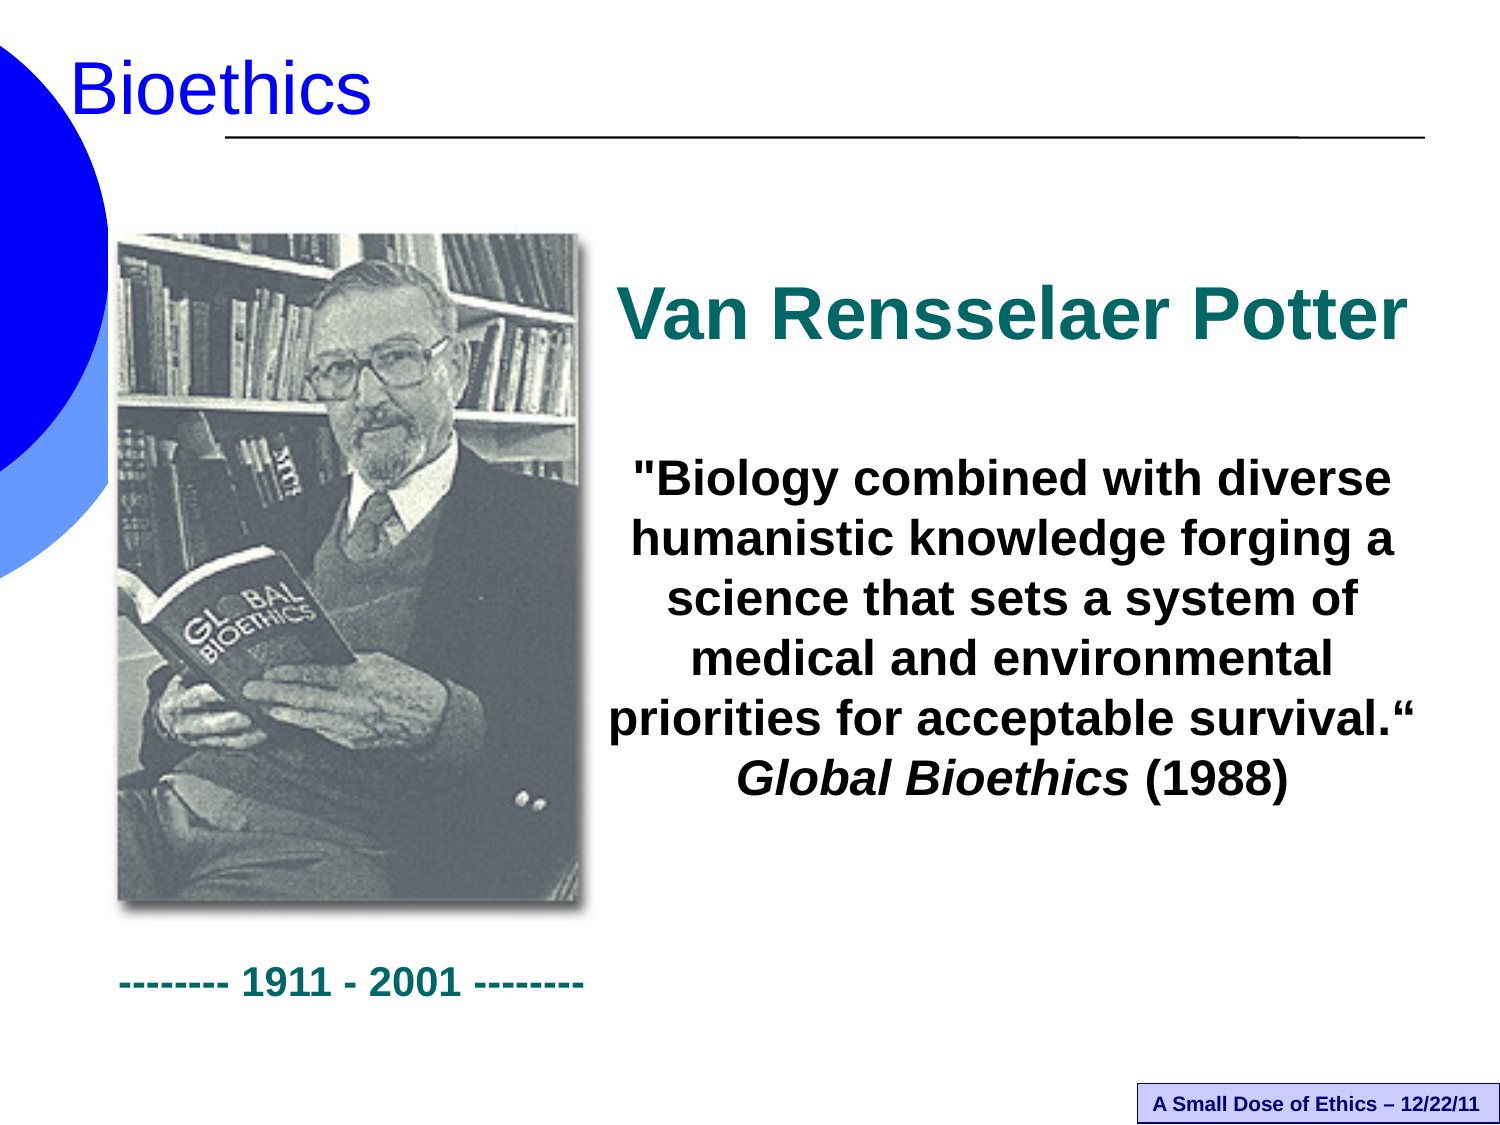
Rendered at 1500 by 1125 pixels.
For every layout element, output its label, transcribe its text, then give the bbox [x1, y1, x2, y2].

text_box -------- 1911 - 2001 -------- [103, 947, 601, 1013]
text_box Van Rensselaer Potter [605, 257, 1443, 362]
title Bioethics [53, 12, 1433, 138]
picture [108, 224, 601, 926]
text_box "Biology combined with diverse humanistic knowledge forging a science that sets a system of medical and environmental priorities for acceptable survival.“ Global Bioethics (1988) [605, 438, 1463, 813]
